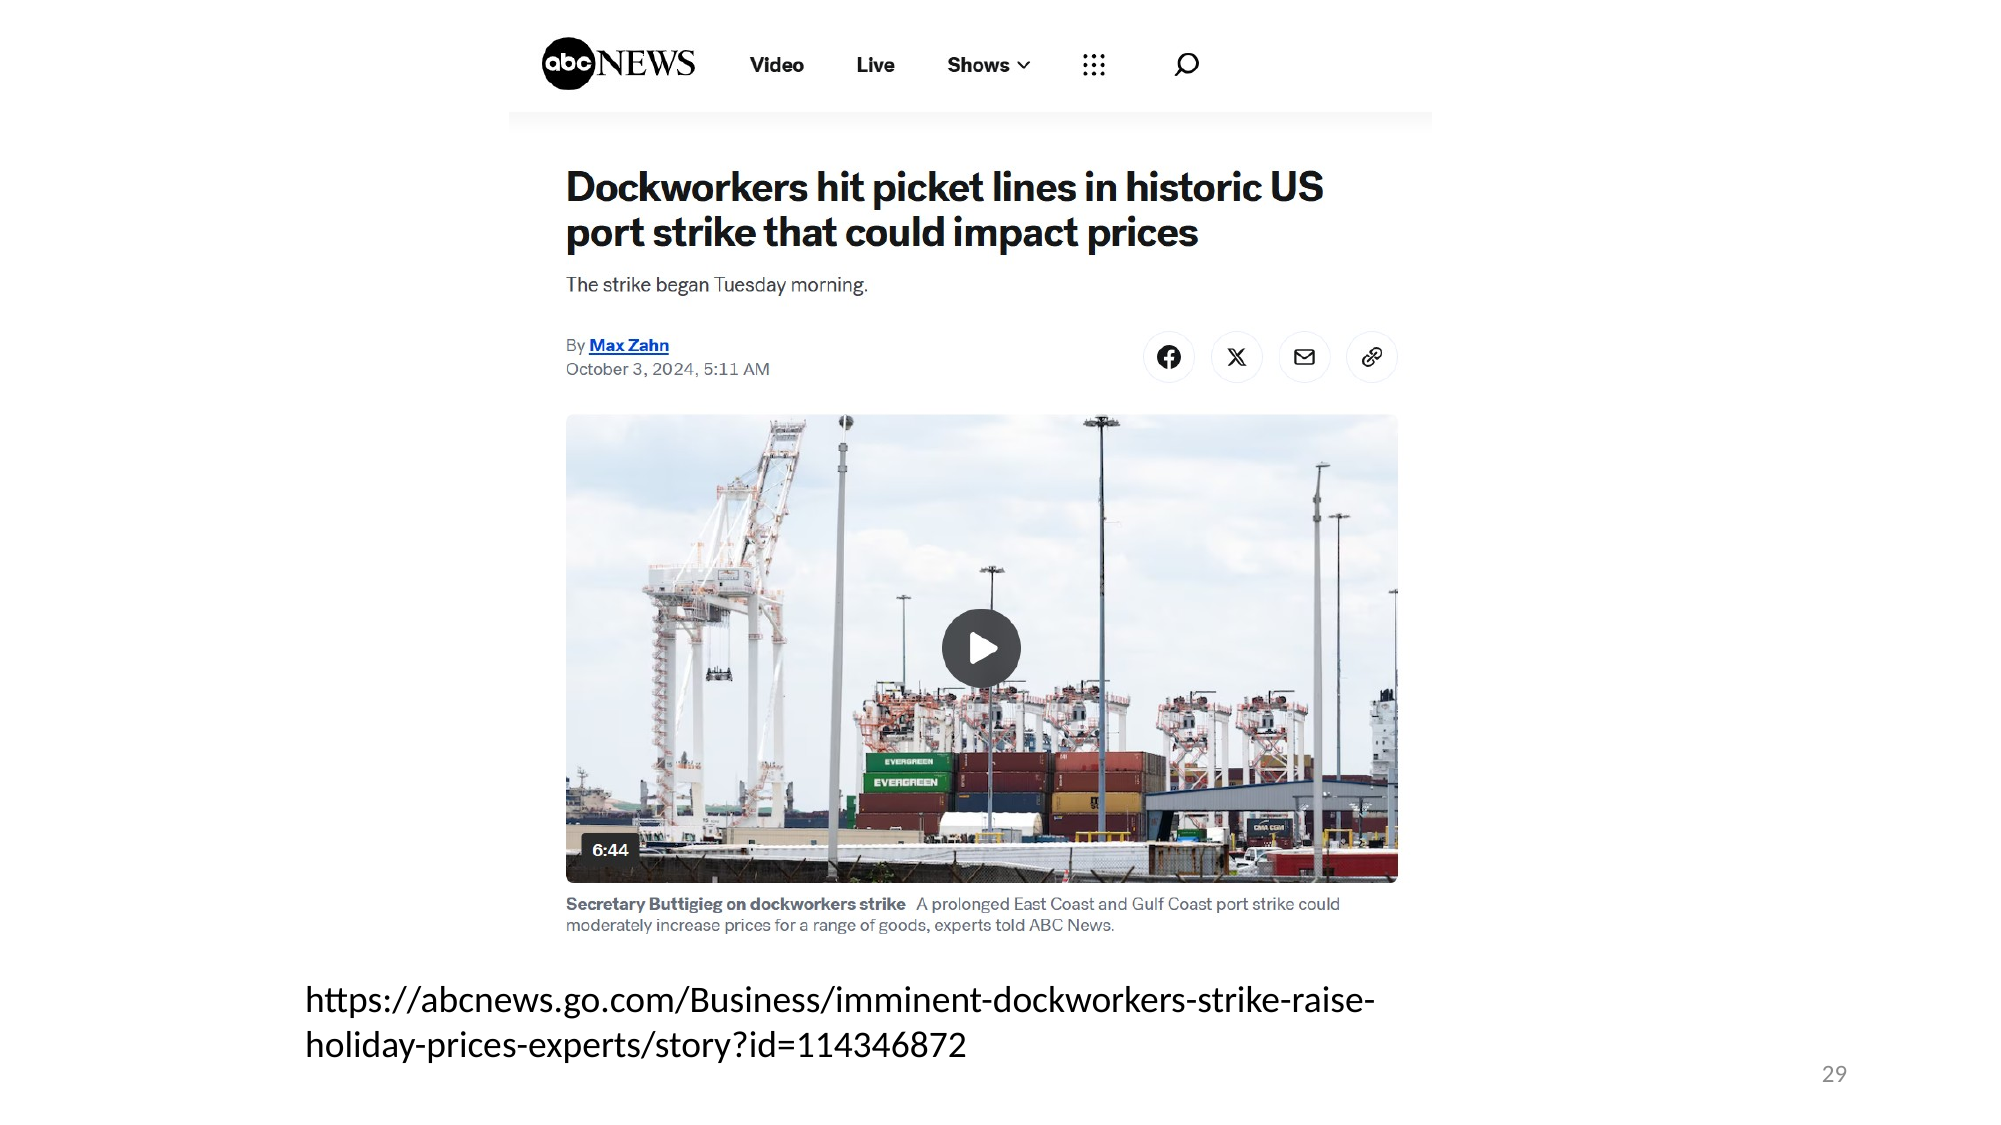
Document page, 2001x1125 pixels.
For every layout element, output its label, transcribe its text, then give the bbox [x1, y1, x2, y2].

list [509, 25, 1432, 934]
text_box https://abcnews.go.com/Business/imminent-dockworkers-strike-raise-holiday-prices-experts/story?id=114346872 [290, 967, 1461, 1073]
slide_number 29 [1412, 1042, 1863, 1103]
